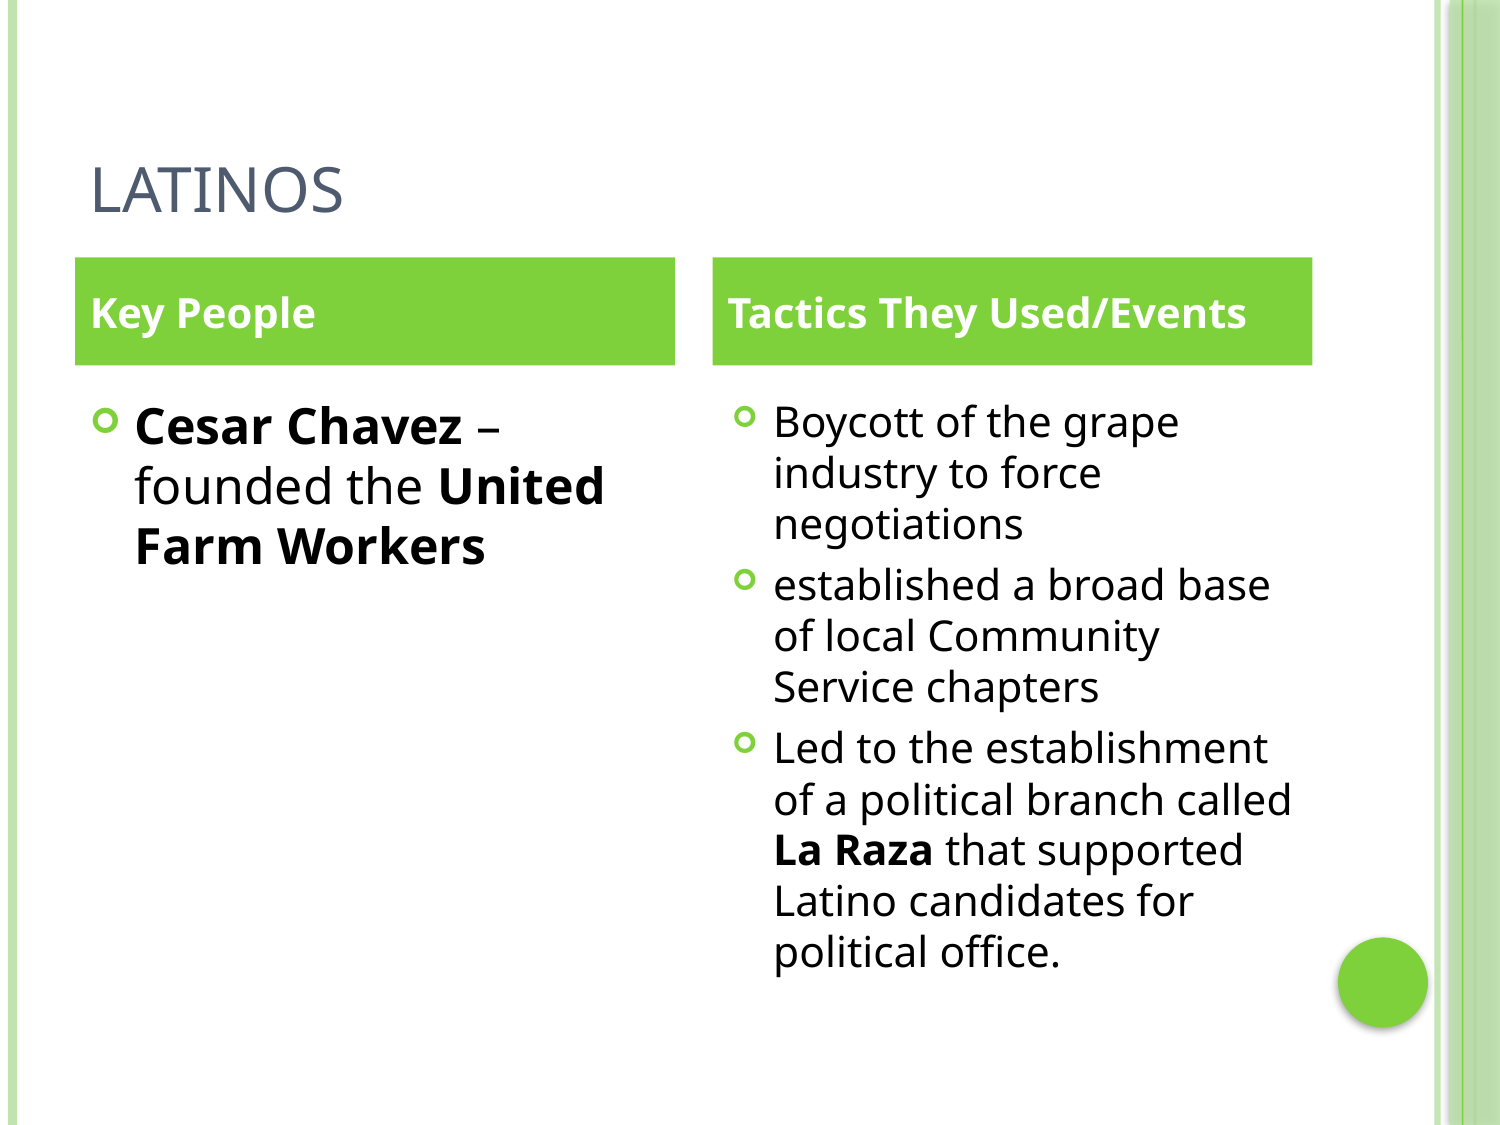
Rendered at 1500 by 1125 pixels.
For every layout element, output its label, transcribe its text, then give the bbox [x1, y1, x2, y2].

list Key People [75, 257, 675, 366]
list Tactics They Used/Events [712, 257, 1313, 366]
title Latinos [75, 44, 1313, 233]
list Cesar Chavez – founded the United Farm Workers [75, 387, 675, 1025]
list Boycott of the grape industry to force negotiations established a broad base of local Community Service chapters Led to the establishment of a political branch called La Raza that supported Latino candidates for political office. [717, 387, 1318, 1025]
